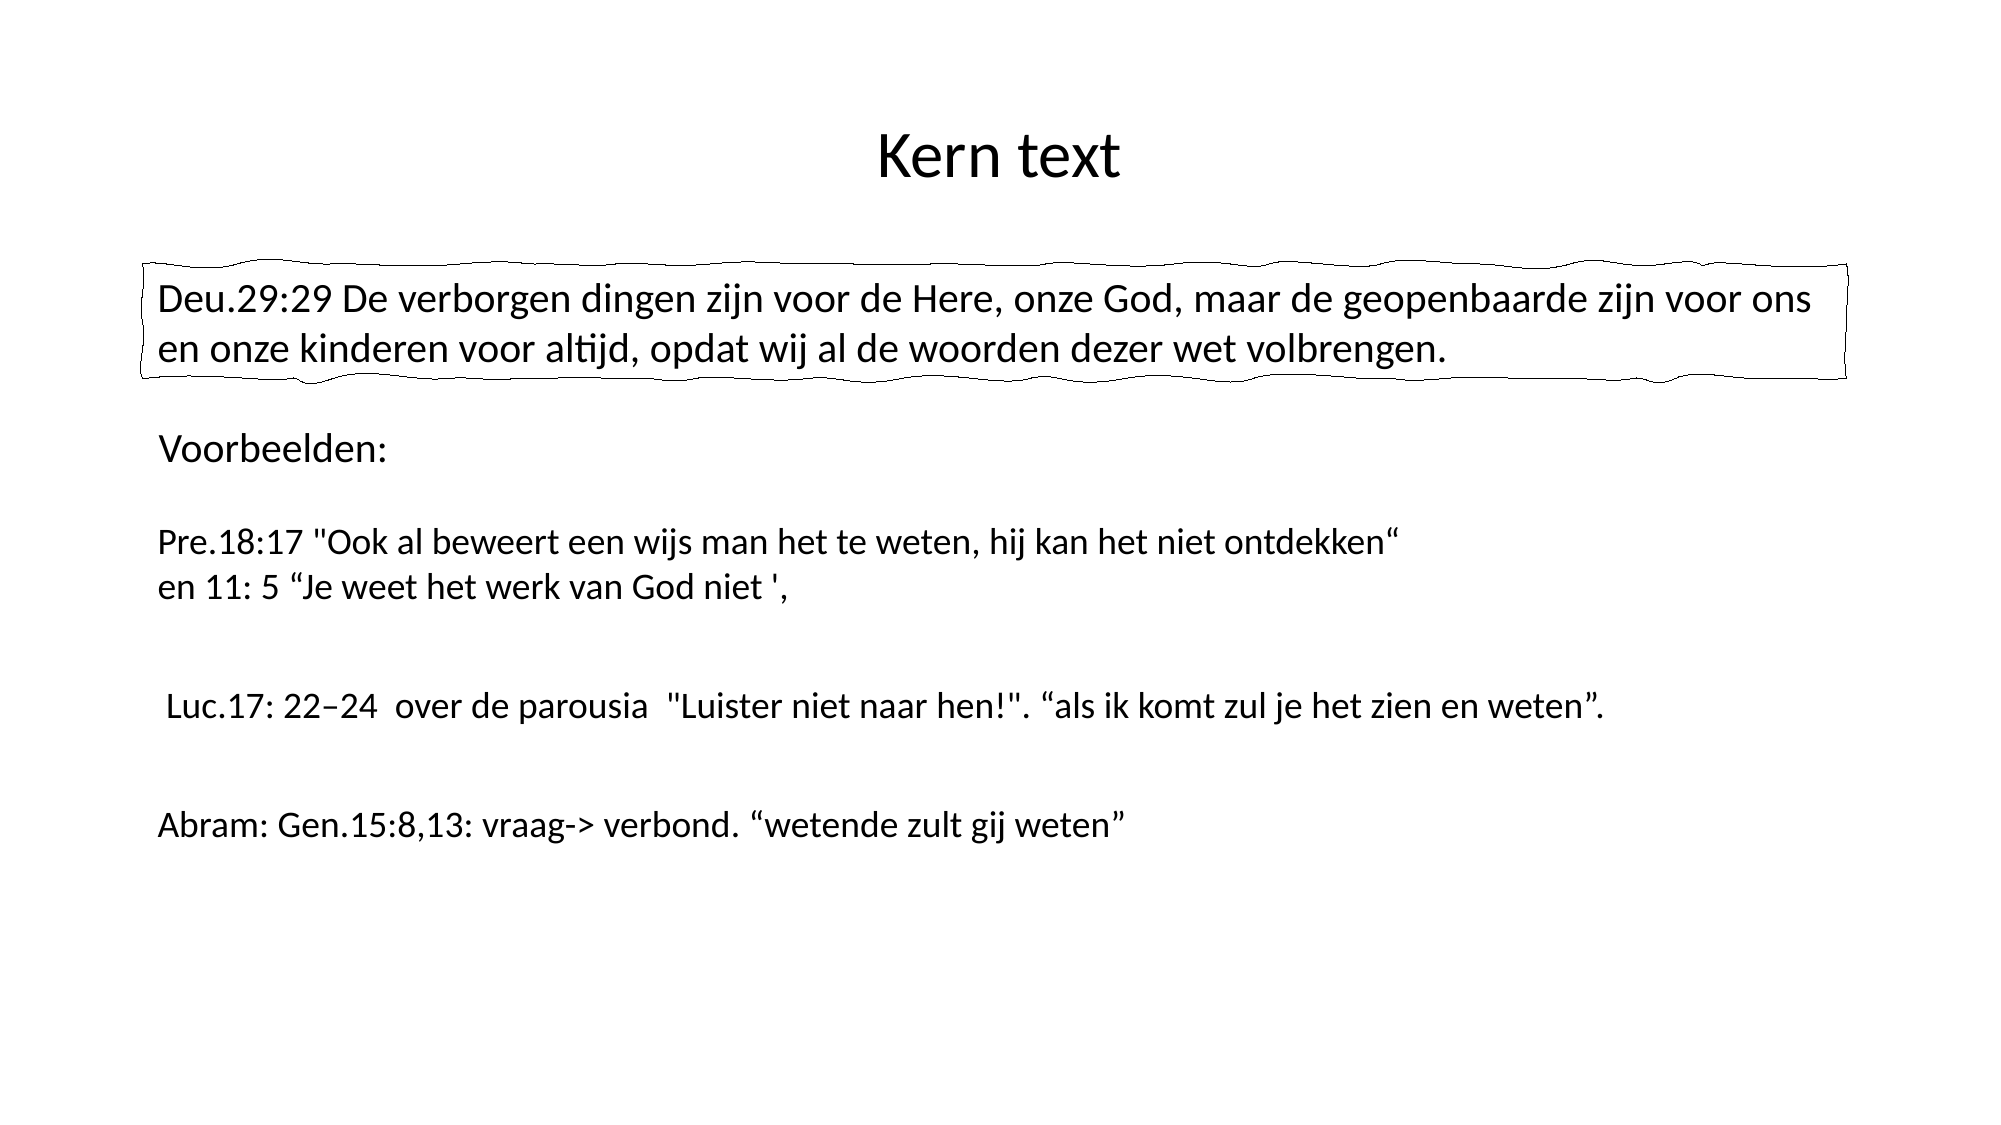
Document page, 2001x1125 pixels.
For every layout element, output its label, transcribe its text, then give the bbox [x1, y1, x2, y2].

text_box Pre.18:17 "Ook al beweert een wijs man het te weten, hij kan het niet ontdekken“ en 11: 5 “Je weet het werk van God niet ', [142, 509, 1847, 615]
text_box Kern text [862, 103, 1138, 199]
text_box Deu.29:29 De verborgen dingen zijn voor de Here, onze God, maar de geopenbaarde zijn voor ons en onze kinderen voor altijd, opdat wij al de woorden dezer wet volbrengen. [140, 258, 1849, 385]
text_box Luc.17: 22–24 over de parousia "Luister niet naar hen!". “als ik komt zul je het zien en weten”. [151, 673, 1622, 734]
text_box Abram: Gen.15:8,13: vraag-> verbond. “wetende zult gij weten” [142, 792, 1847, 852]
text_box Voorbeelden: [143, 413, 413, 479]
